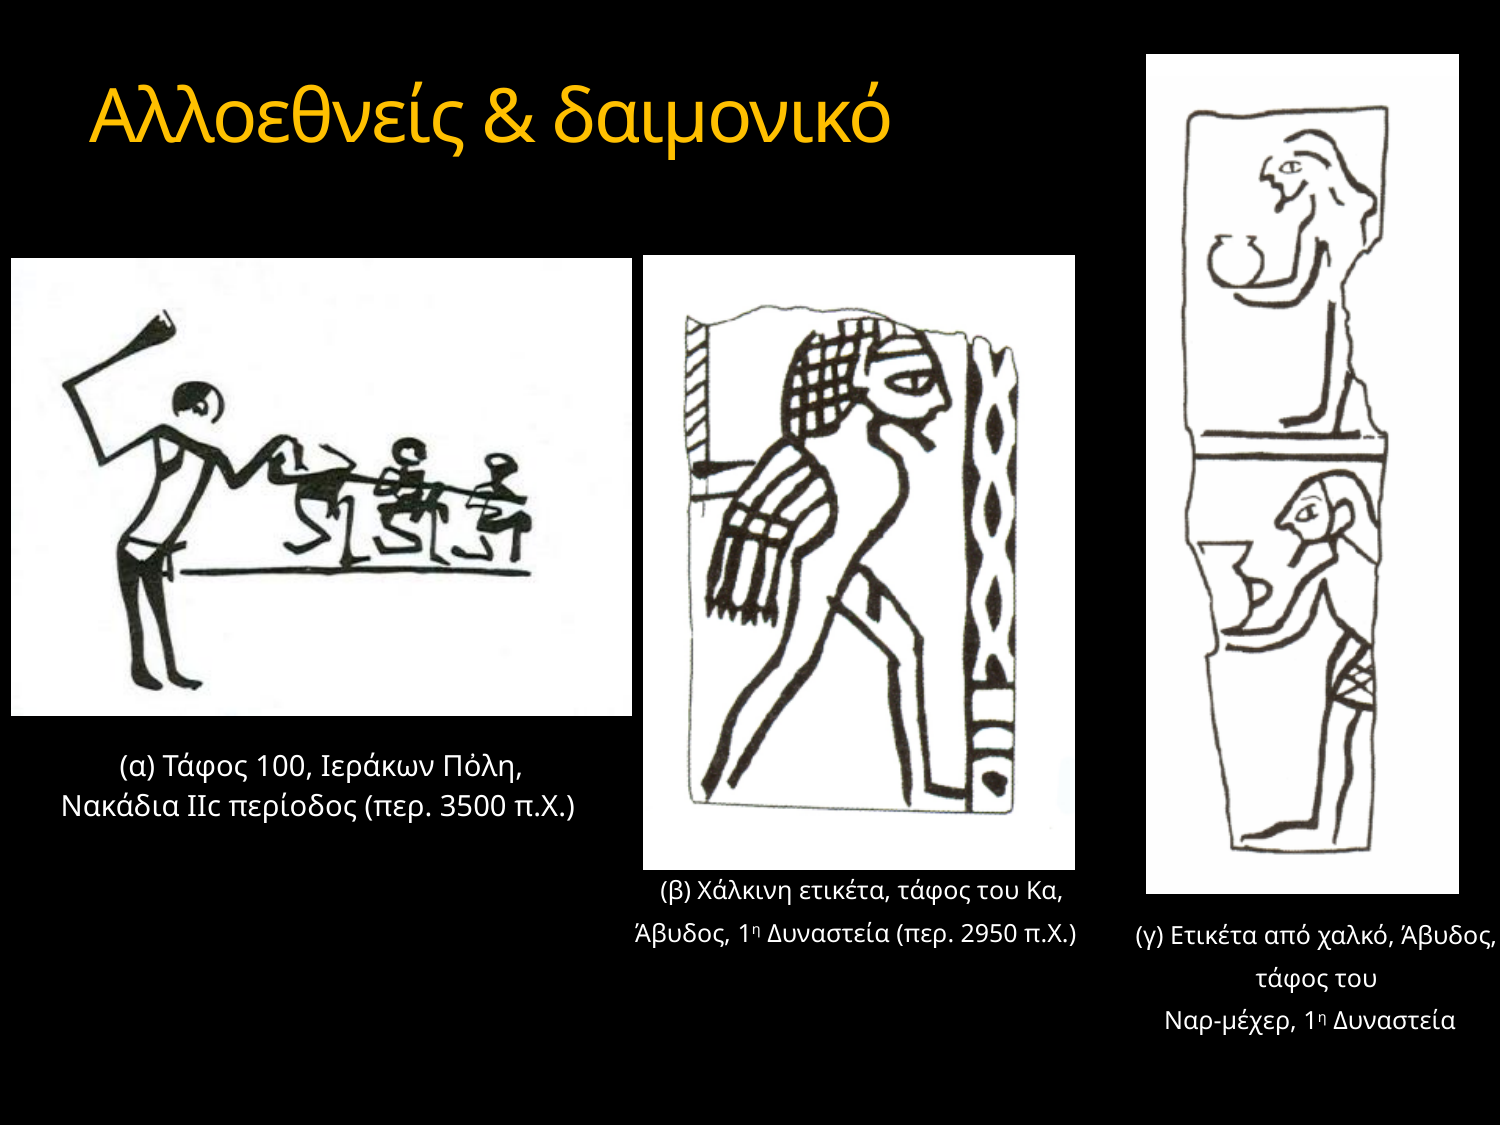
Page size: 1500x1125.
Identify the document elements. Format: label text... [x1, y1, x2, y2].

picture [643, 255, 1075, 869]
text_box (γ) Ετικέτα από χαλκό, Άβυδος, τάφος του Ναρ-μέχερ, 1η Δυναστεία [1039, 912, 1500, 1106]
title Αλλοεθνείς & δαιμονικό [74, 24, 1425, 165]
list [13, 260, 631, 715]
text_box (α) Τάφος 100, Ιεράκων Πὀλη, Νακάδια ΙΙc περίοδος (περ. 3500 π.Χ.) [41, 739, 603, 870]
text_box (β) Χάλκινη ετικέτα, τάφος του Κα, Άβυδος, 1η Δυναστεία (περ. 2950 π.Χ.) [578, 867, 1140, 965]
picture [1146, 54, 1459, 895]
